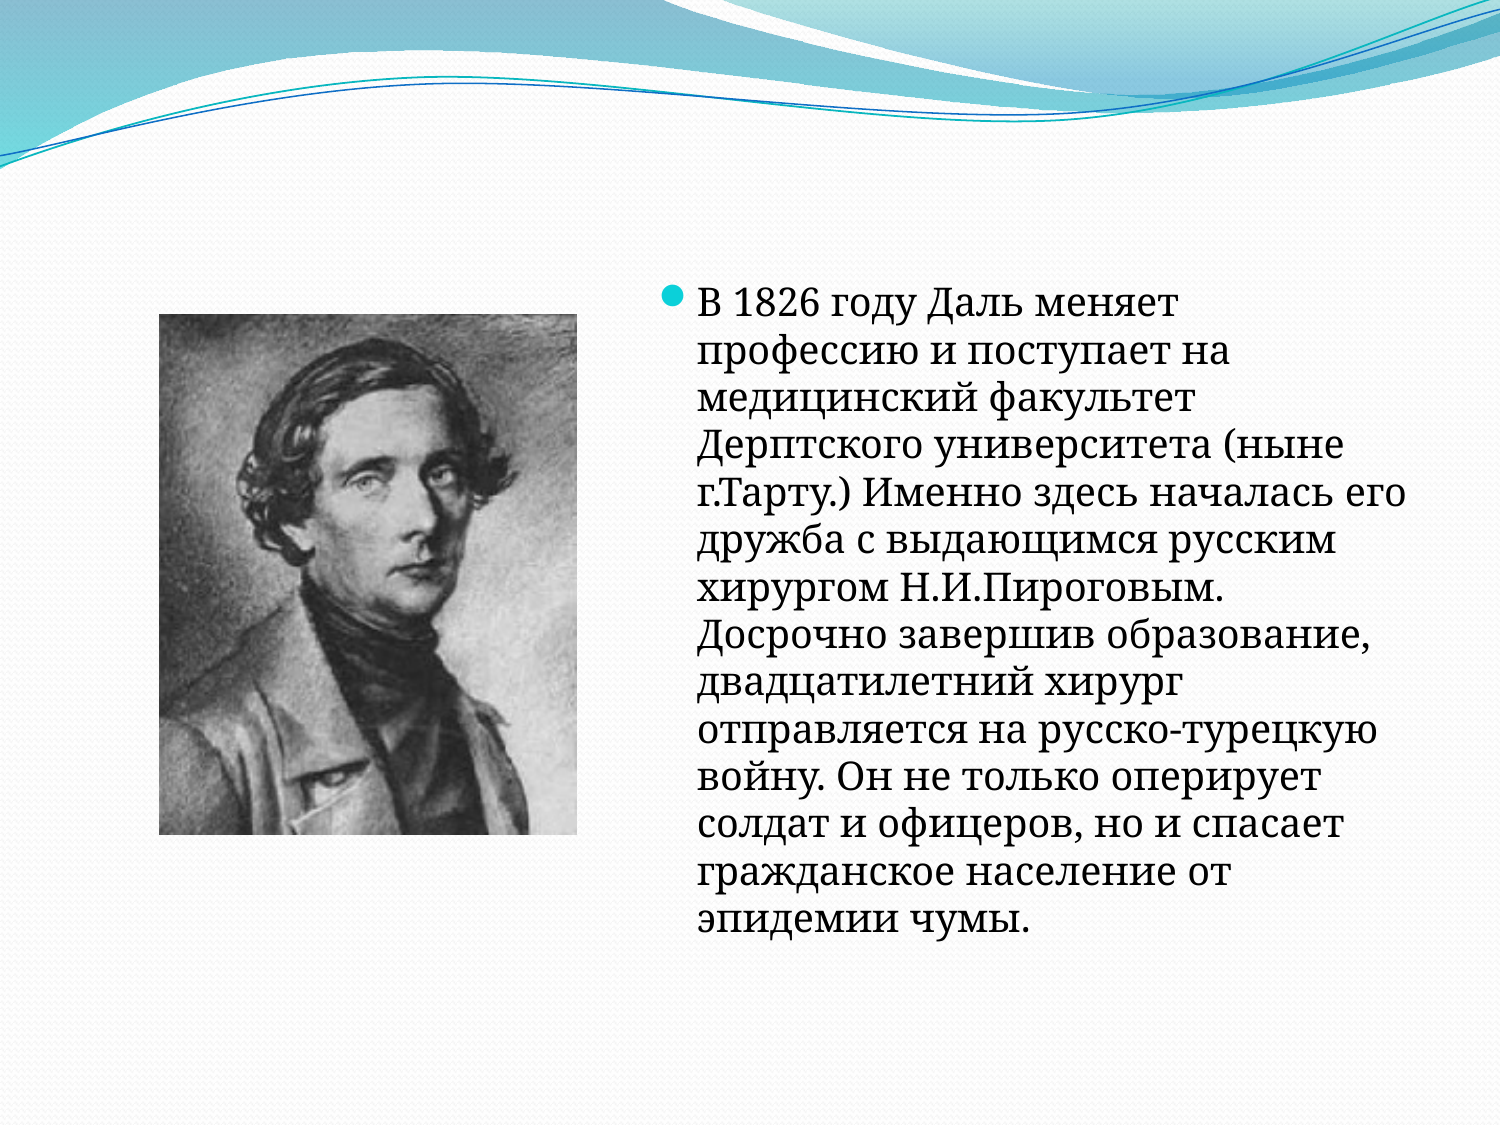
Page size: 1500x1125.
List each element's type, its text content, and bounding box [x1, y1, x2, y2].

list В 1826 году Даль меняет профессию и поступает на медицинский факультет Дерптского университета (ныне г.Тарту.) Именно здесь началась его дружба с выдающимся русским хирургом Н.И.Пироговым. Досрочно завершив образование, двадцатилетний хирург отправляется на русско-турецкую войну. Он не только оперирует солдат и офицеров, но и спасает гражданское население от эпидемии чумы. [643, 270, 1425, 1013]
picture [159, 314, 578, 835]
